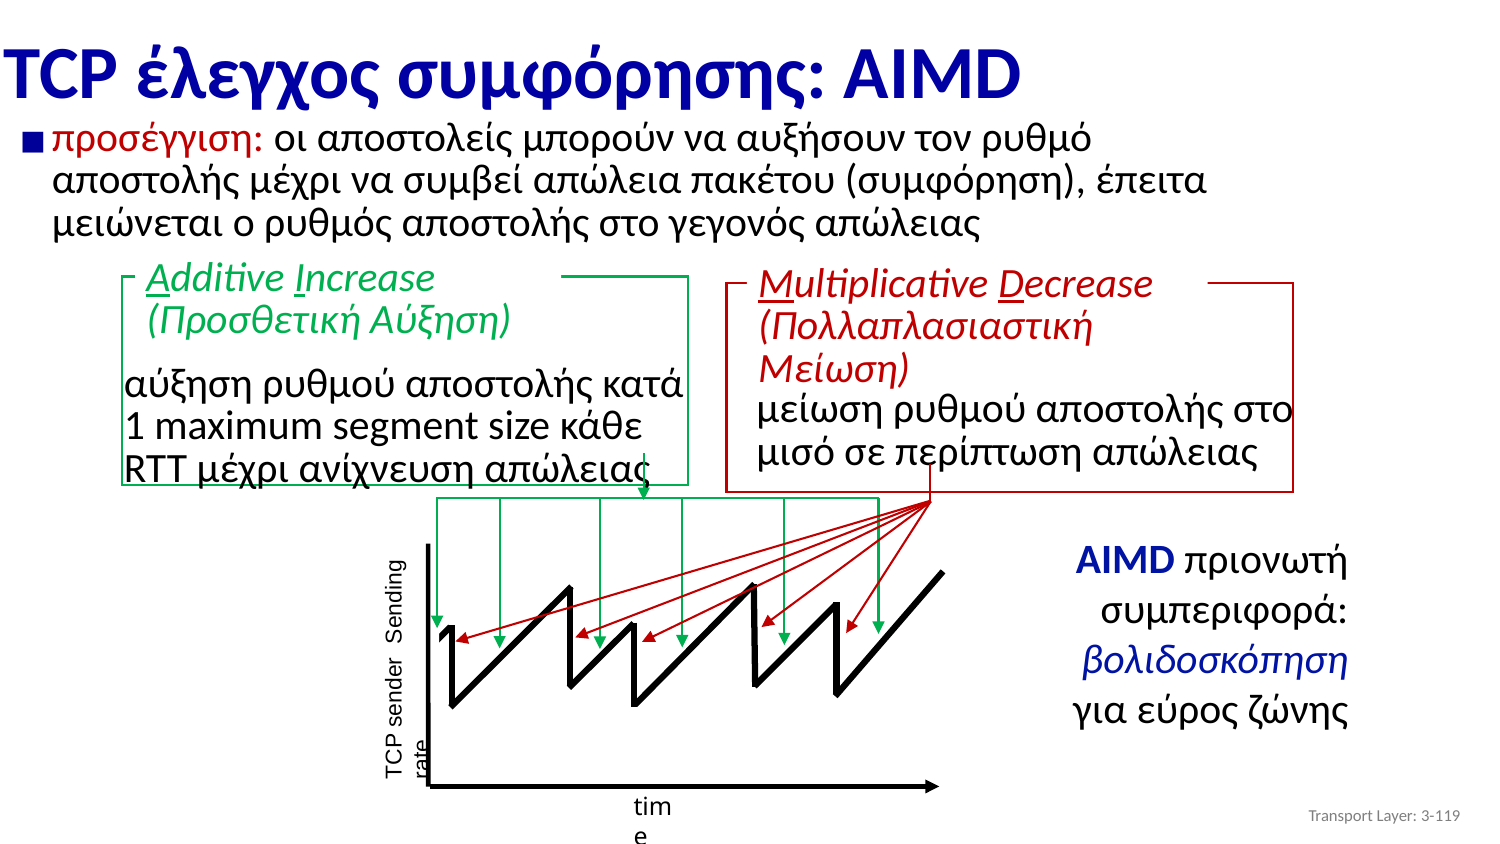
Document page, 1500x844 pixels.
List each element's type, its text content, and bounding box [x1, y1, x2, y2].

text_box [455, 463, 932, 642]
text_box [688, 257, 1320, 493]
title TCP έλεγχος συμφόρησης: AIMD [0, 19, 1395, 130]
text_box προσέγγιση: οι αποστολείς μπορούν να αυξήσουν τον ρυθμό αποστολής μέχρι να συμβεί απώλεια πακέτου (συμφόρηση), έπειτα μειώνεται ο ρυθμός αποστολής στο γεγονός απώλειας [5, 111, 1270, 290]
slide_number Transport Layer: 3-‹#› [1134, 792, 1472, 838]
text_box AIMD πριονωτή συμπεριφορά: βολιδοσκόπηση για εύρος ζώνης [1018, 526, 1360, 738]
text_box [55, 251, 709, 487]
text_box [372, 510, 940, 828]
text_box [436, 452, 880, 650]
